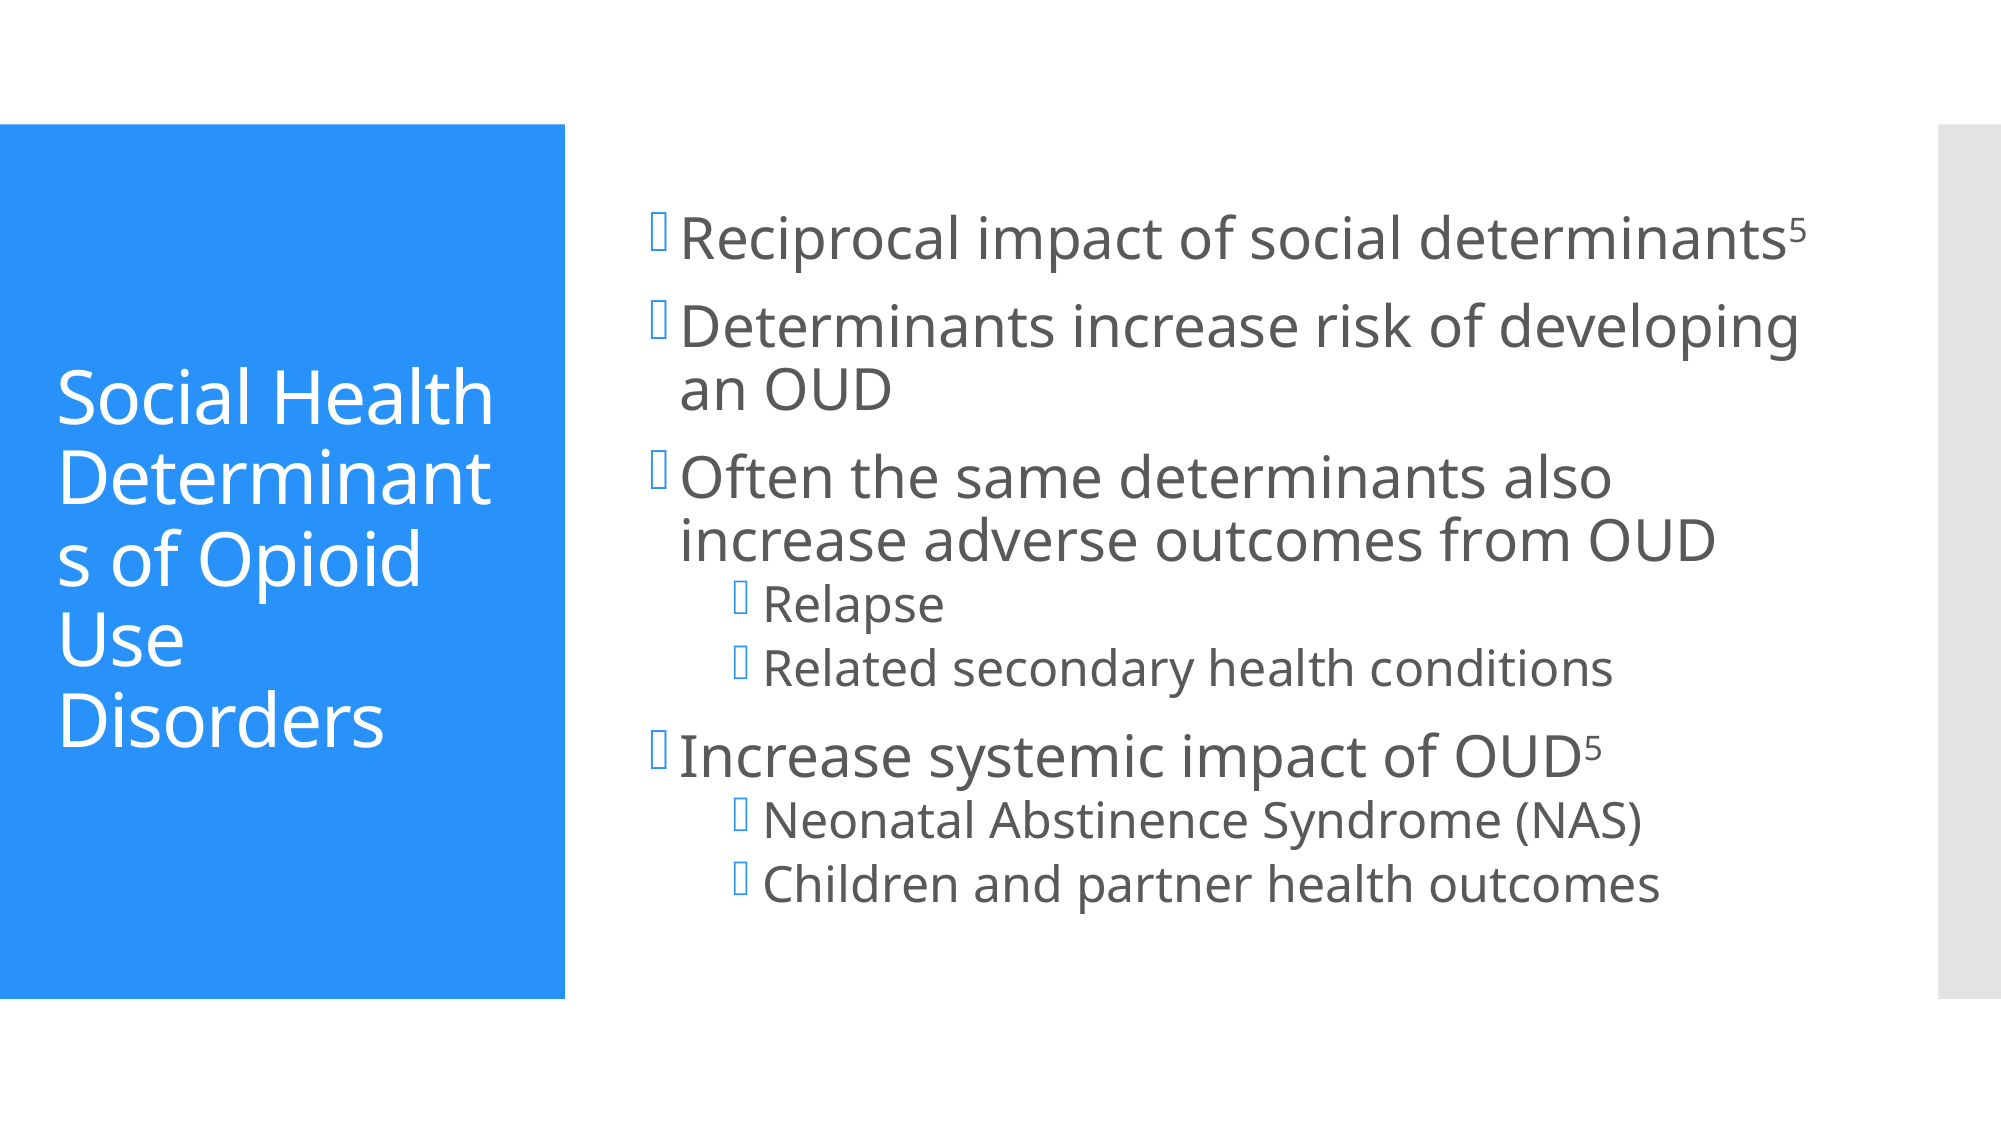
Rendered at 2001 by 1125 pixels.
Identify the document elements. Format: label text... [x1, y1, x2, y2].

list Reciprocal impact of social determinants5 Determinants increase risk of developing an OUD Often the same determinants also increase adverse outcomes from OUD Relapse Related secondary health conditions Increase systemic impact of OUD5 Neonatal Abstinence Syndrome (NAS) Children and partner health outcomes [634, 141, 1835, 982]
title Social Health Determinants of Opioid Use Disorders [41, 184, 525, 940]
